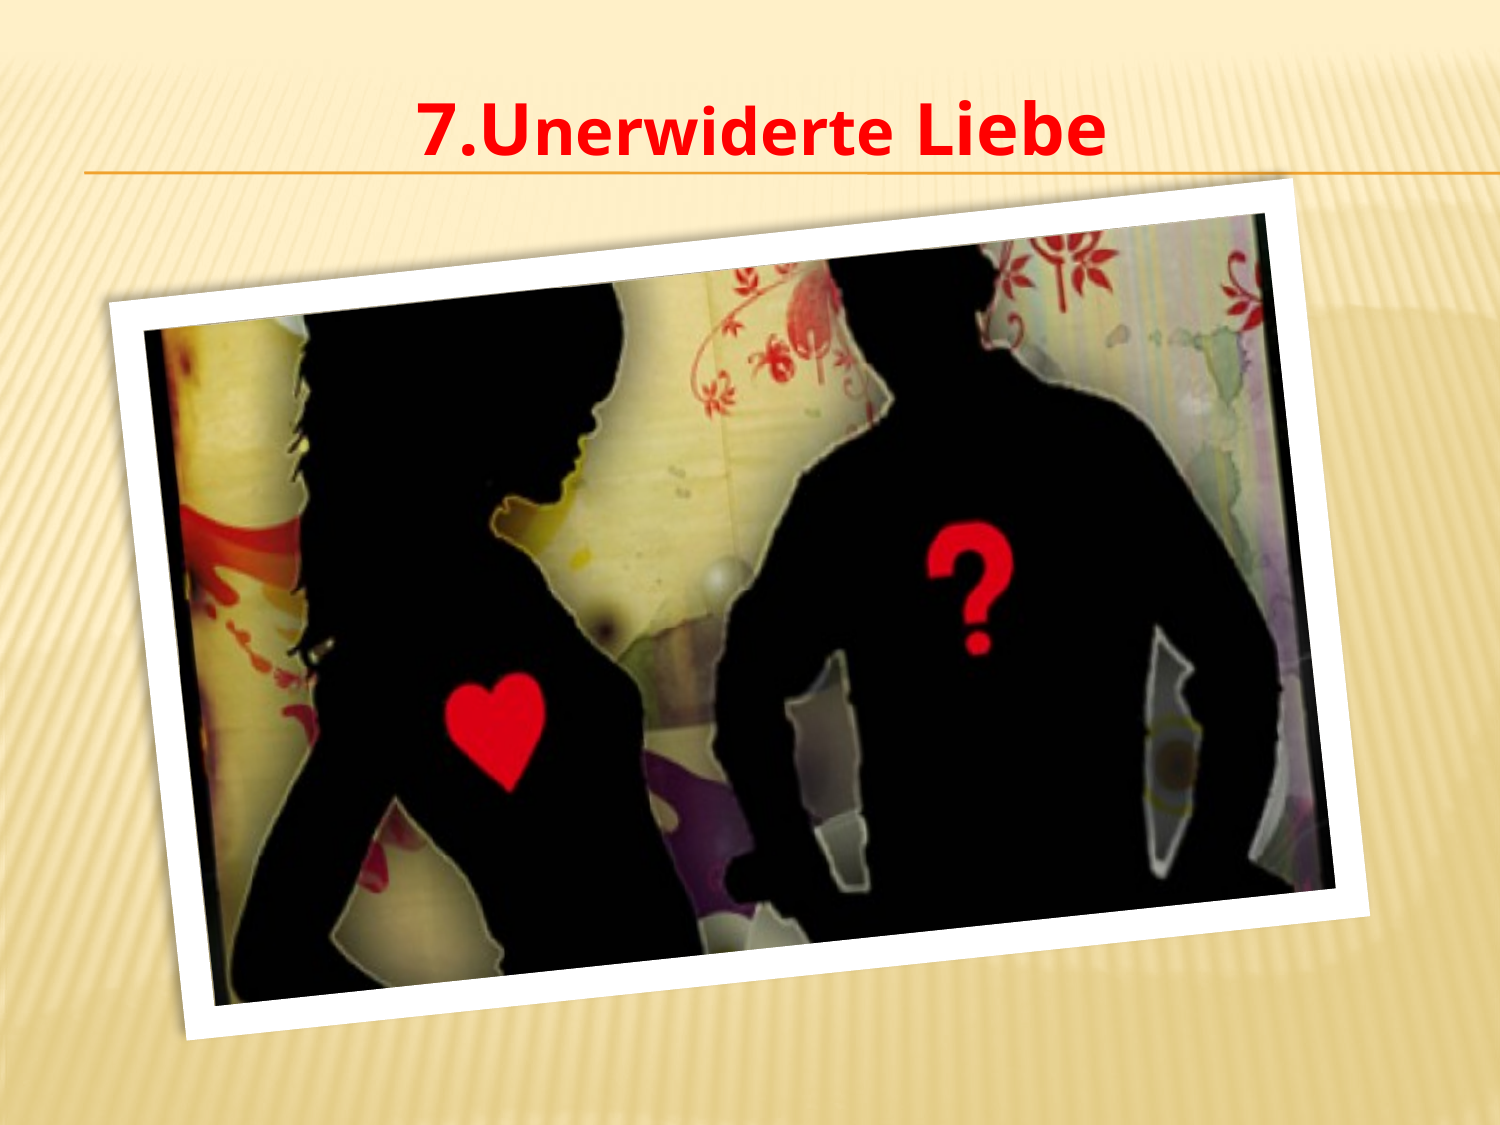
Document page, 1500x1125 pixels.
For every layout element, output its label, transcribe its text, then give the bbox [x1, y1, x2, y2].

picture [211, 959, 654, 1005]
title 7.Unerwiderte Liebe [50, 75, 1475, 213]
picture [749, 214, 1270, 269]
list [175, 269, 1304, 950]
picture [145, 329, 173, 590]
picture [1305, 606, 1335, 891]
